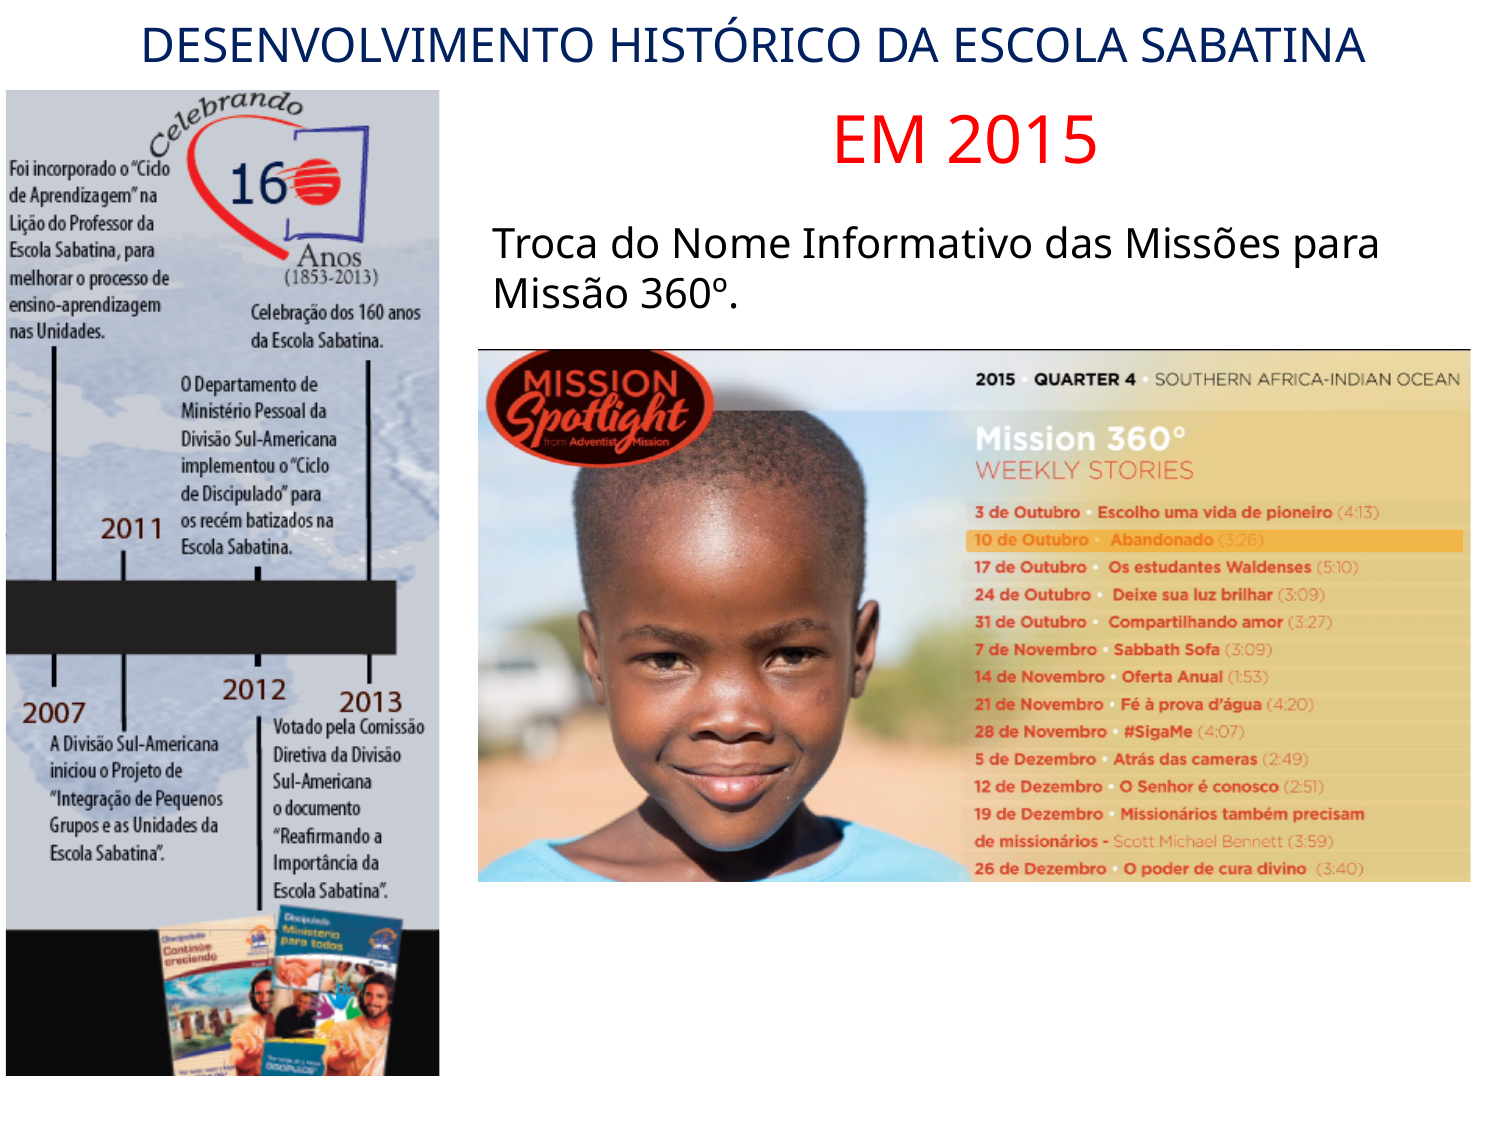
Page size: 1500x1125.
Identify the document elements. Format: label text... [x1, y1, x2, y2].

picture [5, 89, 440, 1076]
text_box EM 2015 Troca do Nome Informativo das Missões para Missão 360º. [478, 89, 1471, 325]
picture [477, 349, 1471, 882]
text_box DESENVOLVIMENTO HISTÓRICO DA ESCOLA SABATINA [125, 7, 1383, 80]
